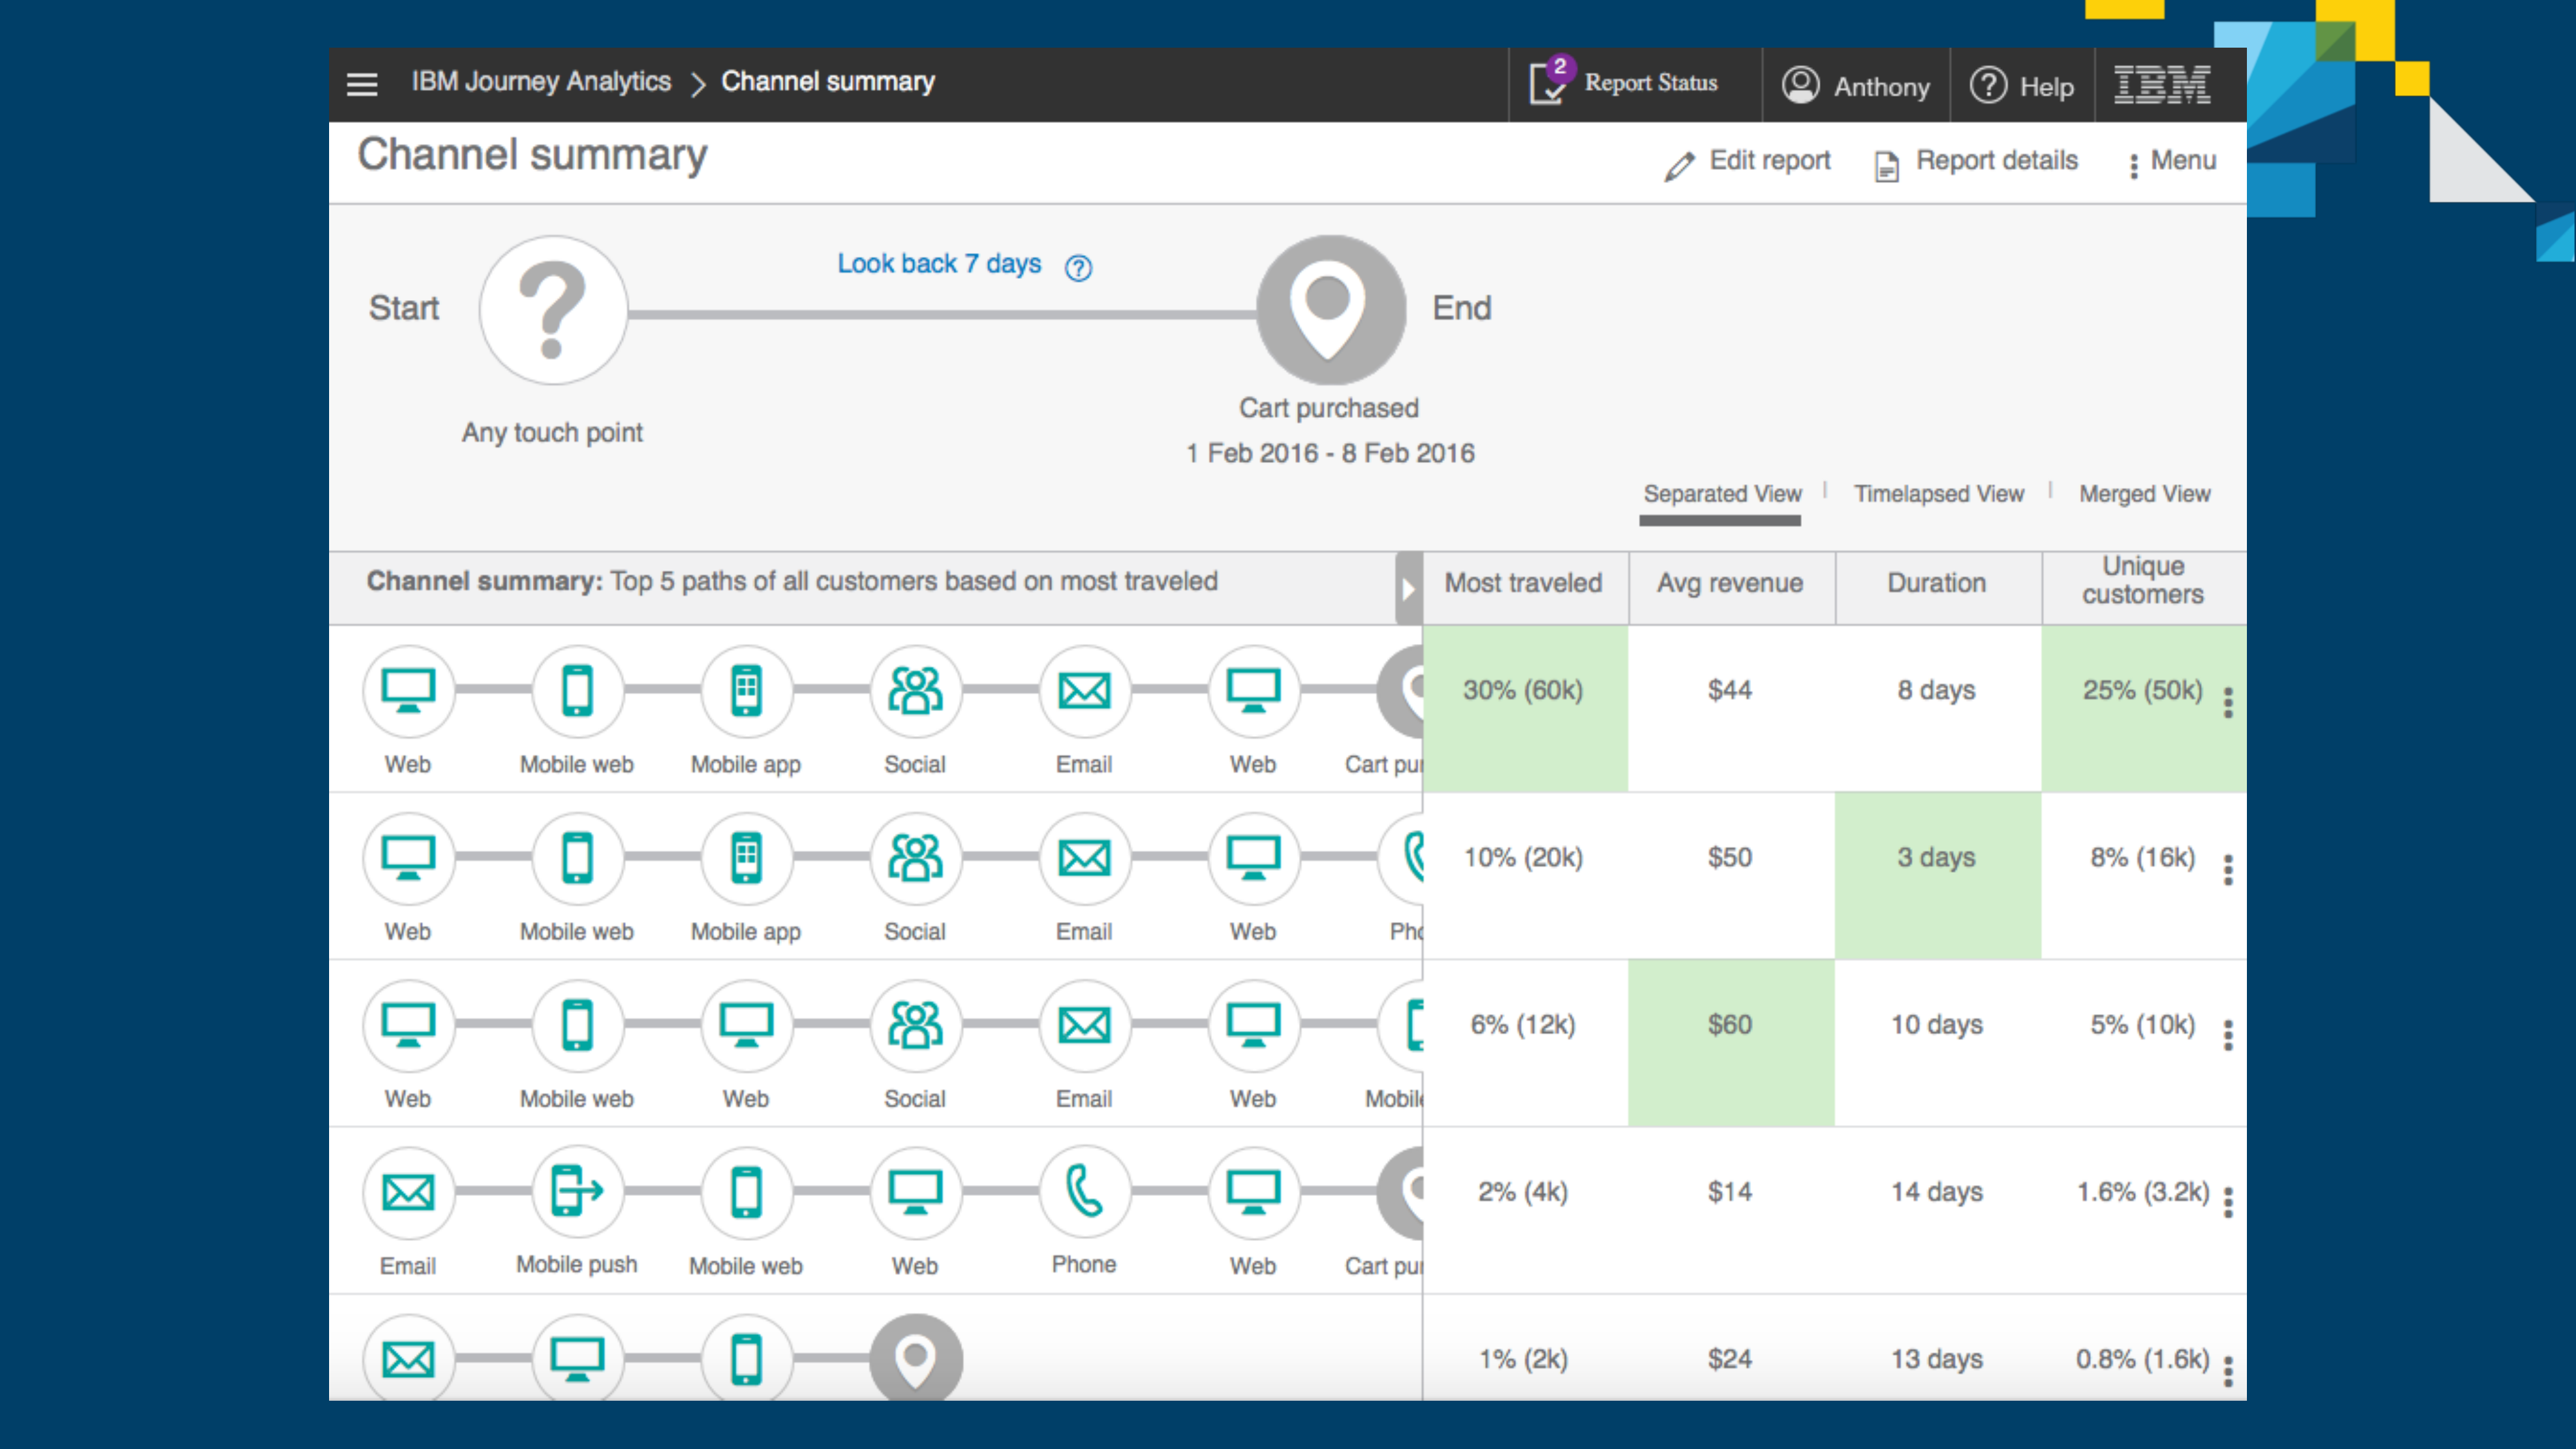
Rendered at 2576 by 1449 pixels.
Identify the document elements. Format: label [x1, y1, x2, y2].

picture [328, 0, 2575, 1401]
